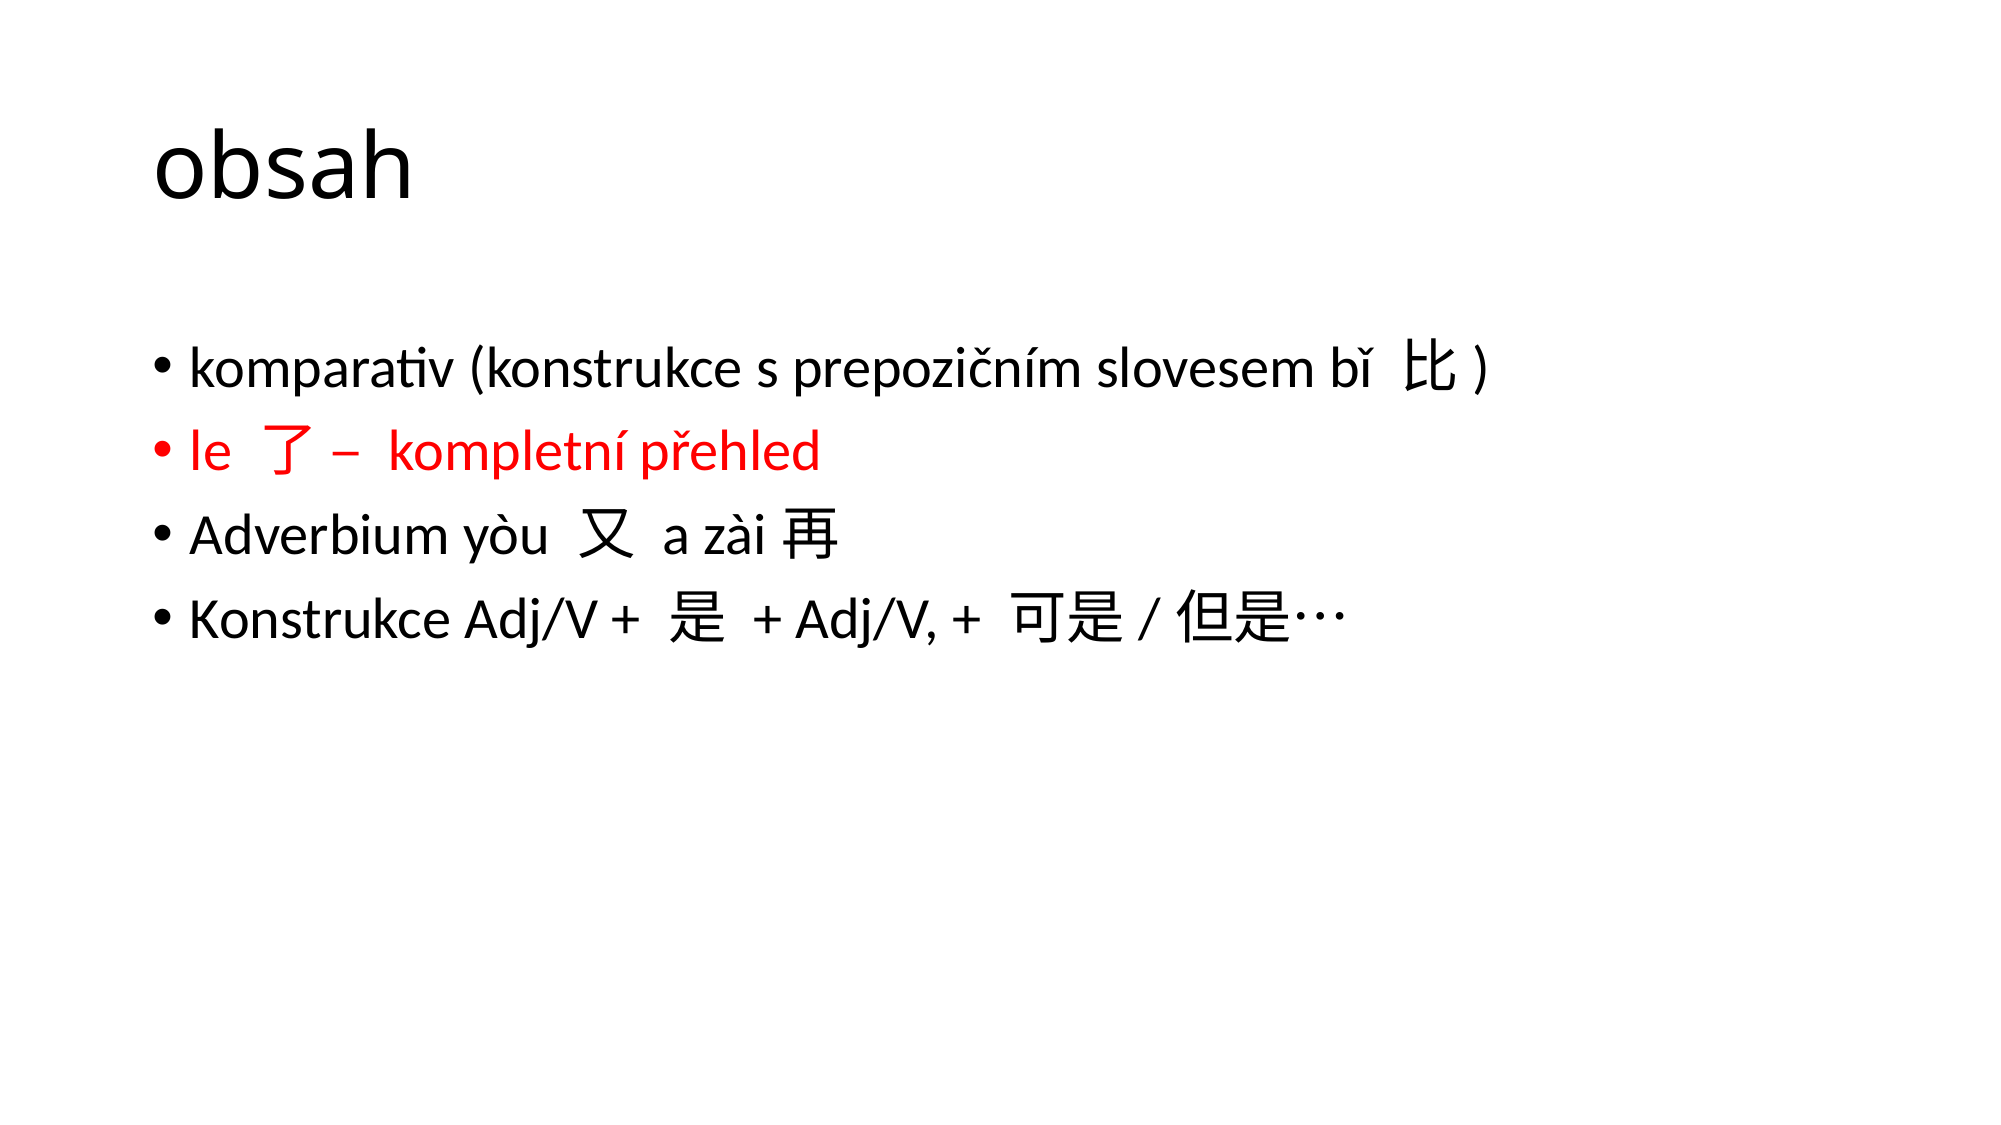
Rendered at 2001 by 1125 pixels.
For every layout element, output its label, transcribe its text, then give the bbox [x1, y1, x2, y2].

title obsah [137, 59, 1863, 238]
list komparativ (konstrukce s prepozičním slovesem bǐ 比) le 了 – kompletní přehled Adverbium yòu 又 a zài再 Konstrukce Adj/V + 是 + Adj/V, + 可是/但是… [137, 238, 1917, 1099]
